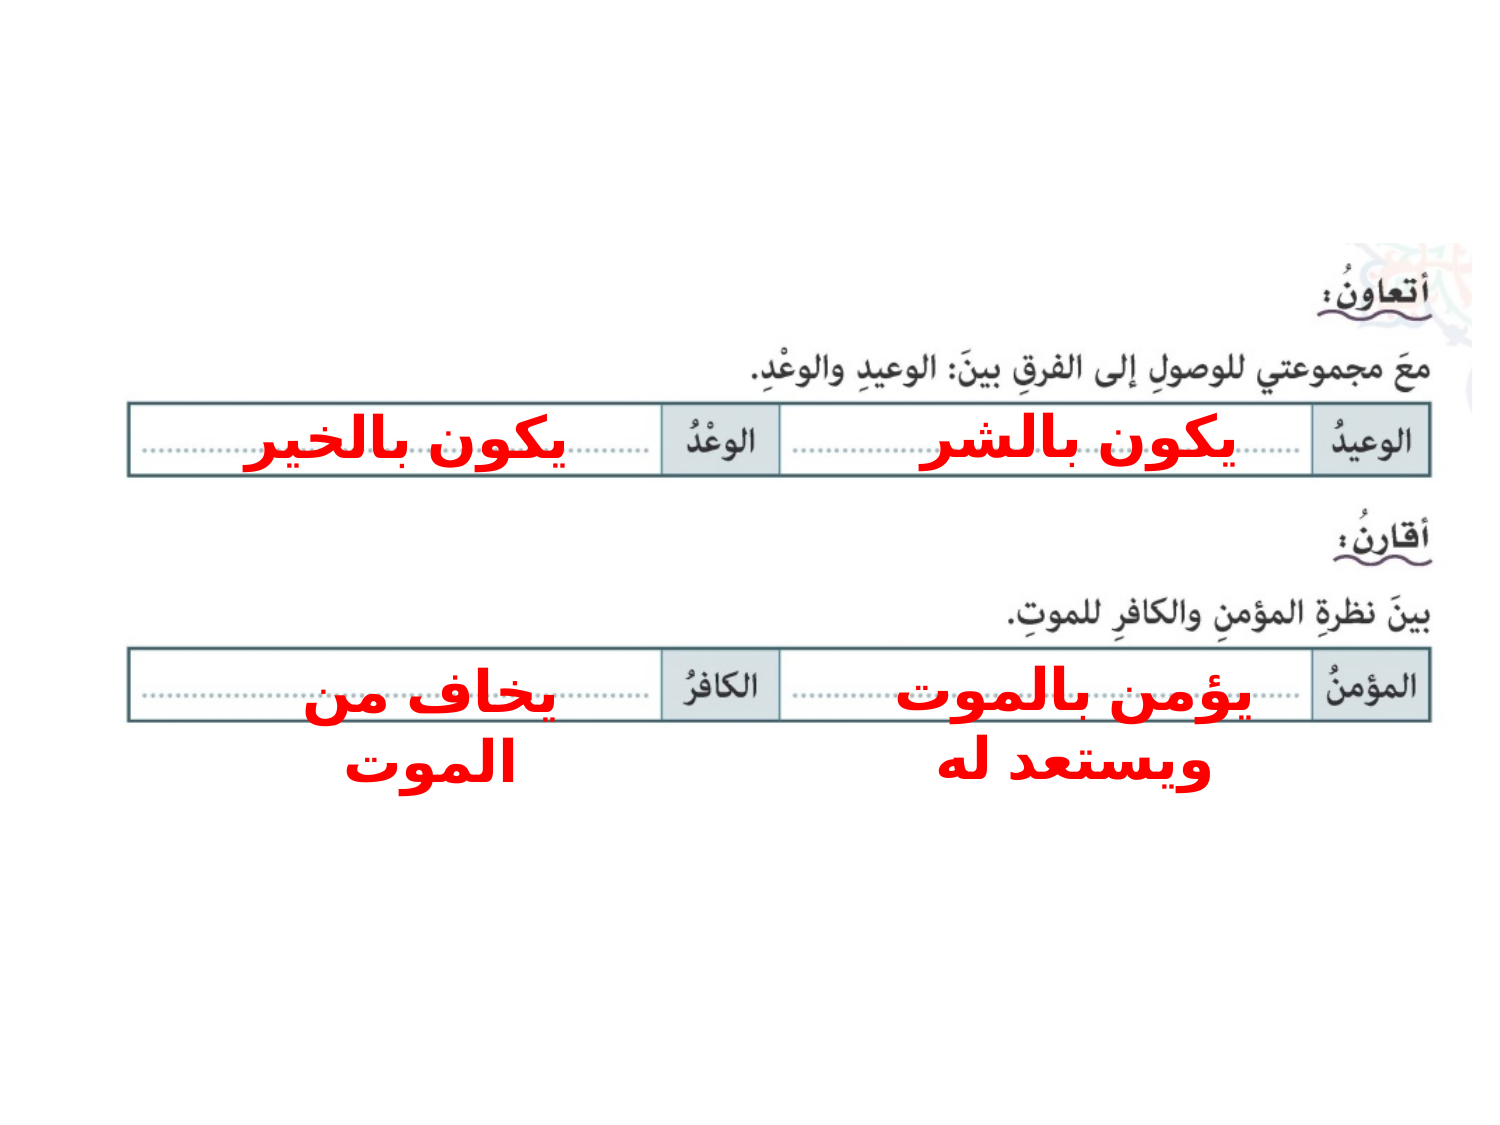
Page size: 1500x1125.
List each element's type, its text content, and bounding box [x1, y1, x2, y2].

text_box يخاف من الموت [206, 741, 656, 802]
picture [98, 243, 1473, 733]
text_box يؤمن بالموت ويستعد له [832, 741, 1317, 799]
